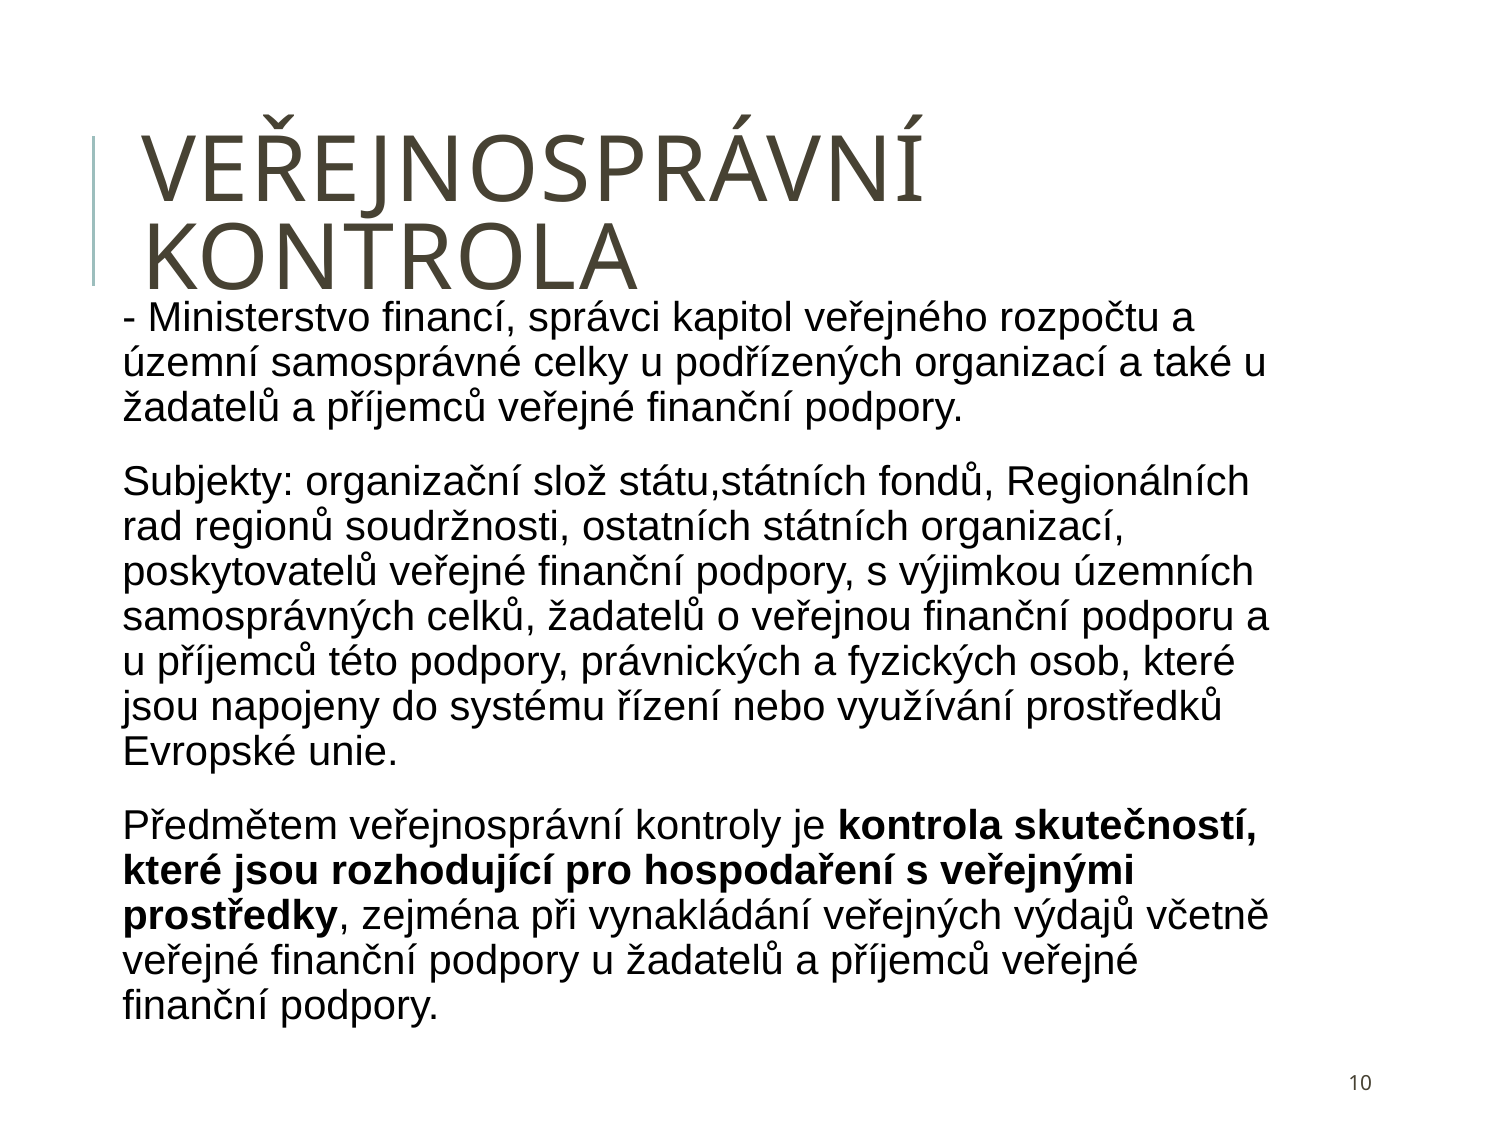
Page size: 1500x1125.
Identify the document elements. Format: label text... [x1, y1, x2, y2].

title Veřejnosprávní kontrola [126, 96, 1322, 342]
list - Ministerstvo financí, správci kapitol veřejného rozpočtu a územní samosprávné celky u podřízených organizací a také u žadatelů a příjemců veřejné finanční podpory. Subjekty: organizační slož státu,státních fondů, Regionálních rad regionů soudržnosti, ostatních státních organizací, poskytovatelů veřejné finanční podpory, s výjimkou územních samosprávných celků, žadatelů o veřejnou finanční podporu a u příjemců této podpory, právnických a fyzických osob, které jsou napojeny do systému řízení nebo využívání prostředků Evropské unie. Předmětem veřejnosprávní kontroly je kontrola skutečností, které jsou rozhodující pro hospodaření s veřejnými prostředky, zejména při vynakládání veřejných výdajů včetně veřejné finanční podpory u žadatelů a příjemců veřejné finanční podpory. [99, 287, 1296, 948]
slide_number 10 [1333, 1061, 1454, 1107]
